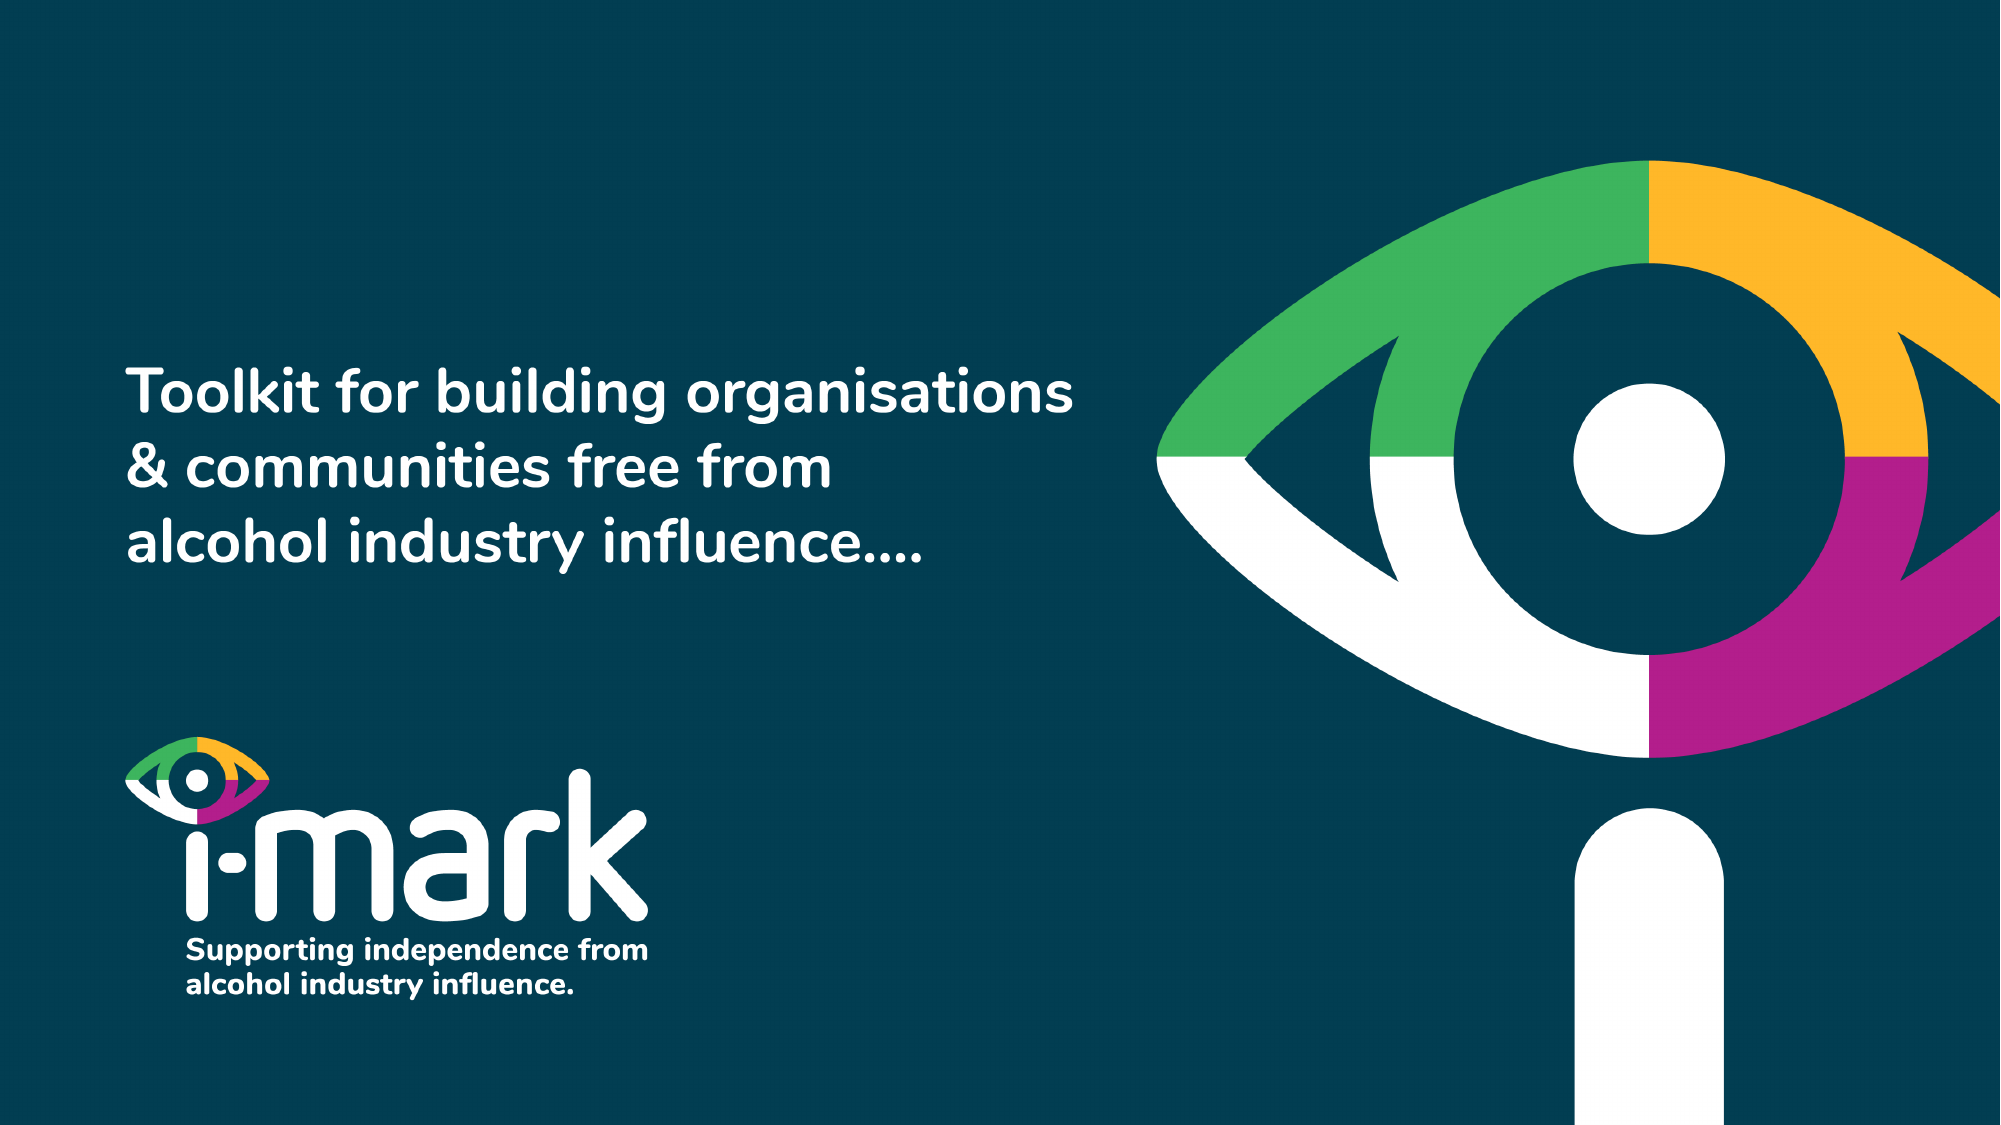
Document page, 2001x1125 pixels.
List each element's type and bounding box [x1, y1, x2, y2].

picture [881, 554, 889, 562]
picture [188, 457, 214, 487]
picture [518, 979, 531, 994]
picture [1575, 809, 1723, 1125]
picture [265, 945, 280, 960]
picture [1157, 161, 2000, 757]
picture [329, 973, 344, 994]
picture [513, 382, 520, 412]
picture [820, 382, 848, 412]
picture [460, 973, 477, 994]
picture [747, 382, 778, 423]
picture [503, 523, 526, 562]
picture [523, 457, 549, 487]
picture [622, 532, 649, 562]
picture [227, 945, 242, 965]
picture [1046, 382, 1072, 412]
picture [381, 975, 392, 994]
picture [366, 945, 370, 960]
picture [248, 973, 262, 994]
picture [129, 532, 155, 562]
picture [725, 456, 744, 487]
picture [582, 382, 589, 412]
picture [482, 979, 496, 994]
picture [443, 979, 457, 994]
picture [208, 945, 222, 960]
picture [960, 382, 967, 412]
picture [866, 554, 874, 562]
picture [285, 382, 292, 412]
picture [766, 532, 794, 562]
picture [361, 382, 391, 412]
picture [228, 979, 243, 994]
picture [466, 945, 480, 960]
picture [336, 368, 360, 412]
picture [213, 979, 225, 994]
picture [392, 939, 408, 960]
picture [395, 979, 422, 999]
picture [697, 532, 724, 562]
picture [491, 457, 518, 487]
picture [441, 532, 468, 562]
picture [448, 945, 462, 960]
picture [912, 554, 920, 562]
picture [593, 945, 603, 960]
picture [582, 367, 590, 375]
picture [256, 810, 393, 921]
picture [311, 457, 356, 487]
picture [475, 532, 500, 562]
picture [503, 945, 517, 960]
picture [731, 532, 759, 562]
picture [688, 382, 718, 412]
picture [162, 382, 192, 412]
picture [746, 457, 776, 487]
picture [319, 945, 333, 960]
picture [897, 554, 905, 562]
picture [256, 457, 301, 487]
picture [605, 517, 613, 525]
picture [500, 979, 513, 994]
picture [604, 945, 619, 960]
picture [235, 368, 242, 412]
picture [284, 367, 292, 375]
picture [302, 979, 306, 994]
picture [536, 979, 548, 994]
picture [401, 457, 429, 487]
picture [521, 945, 535, 960]
picture [412, 945, 425, 960]
picture [832, 532, 859, 562]
picture [505, 810, 559, 921]
picture [477, 382, 504, 412]
picture [484, 939, 499, 960]
picture [246, 945, 261, 965]
picture [902, 382, 928, 412]
picture [623, 945, 647, 960]
picture [543, 368, 573, 412]
picture [374, 945, 389, 960]
picture [1012, 382, 1039, 412]
picture [599, 382, 626, 412]
picture [568, 443, 592, 487]
picture [126, 738, 269, 824]
picture [726, 381, 745, 412]
picture [650, 457, 678, 487]
picture [606, 532, 613, 562]
picture [449, 448, 471, 487]
picture [801, 532, 827, 562]
picture [367, 532, 395, 562]
picture [266, 979, 281, 994]
picture [187, 938, 204, 960]
picture [128, 443, 167, 487]
picture [284, 940, 307, 960]
picture [529, 368, 536, 412]
picture [429, 945, 445, 965]
picture [126, 368, 163, 412]
picture [551, 979, 564, 994]
picture [367, 979, 379, 994]
picture [531, 531, 550, 562]
picture [856, 367, 864, 375]
picture [579, 939, 590, 960]
picture [553, 532, 583, 573]
picture [365, 457, 392, 487]
picture [512, 367, 520, 375]
picture [974, 382, 1004, 412]
picture [164, 518, 171, 562]
picture [218, 457, 248, 487]
picture [187, 979, 200, 994]
picture [554, 945, 567, 960]
picture [437, 442, 445, 449]
picture [205, 973, 209, 994]
picture [617, 457, 644, 487]
picture [296, 373, 319, 412]
picture [438, 457, 445, 487]
picture [311, 979, 325, 994]
picture [351, 517, 359, 525]
picture [178, 532, 204, 562]
picture [404, 810, 488, 921]
picture [281, 532, 311, 562]
picture [399, 381, 418, 412]
picture [569, 769, 647, 921]
picture [337, 945, 352, 965]
picture [476, 442, 484, 449]
picture [187, 832, 207, 921]
picture [871, 382, 896, 412]
picture [633, 382, 664, 423]
picture [246, 518, 274, 562]
picture [219, 853, 246, 872]
picture [319, 518, 325, 562]
picture [857, 382, 864, 412]
picture [352, 532, 358, 562]
picture [539, 945, 551, 960]
picture [595, 457, 615, 487]
picture [349, 979, 363, 994]
picture [198, 382, 228, 412]
picture [785, 382, 811, 412]
picture [681, 518, 688, 562]
picture [434, 979, 438, 994]
picture [698, 443, 721, 487]
picture [933, 373, 955, 412]
picture [251, 368, 278, 412]
picture [654, 518, 678, 562]
picture [959, 367, 967, 375]
picture [439, 368, 469, 412]
picture [208, 532, 238, 562]
picture [402, 518, 432, 562]
picture [784, 457, 829, 487]
picture [477, 457, 483, 487]
